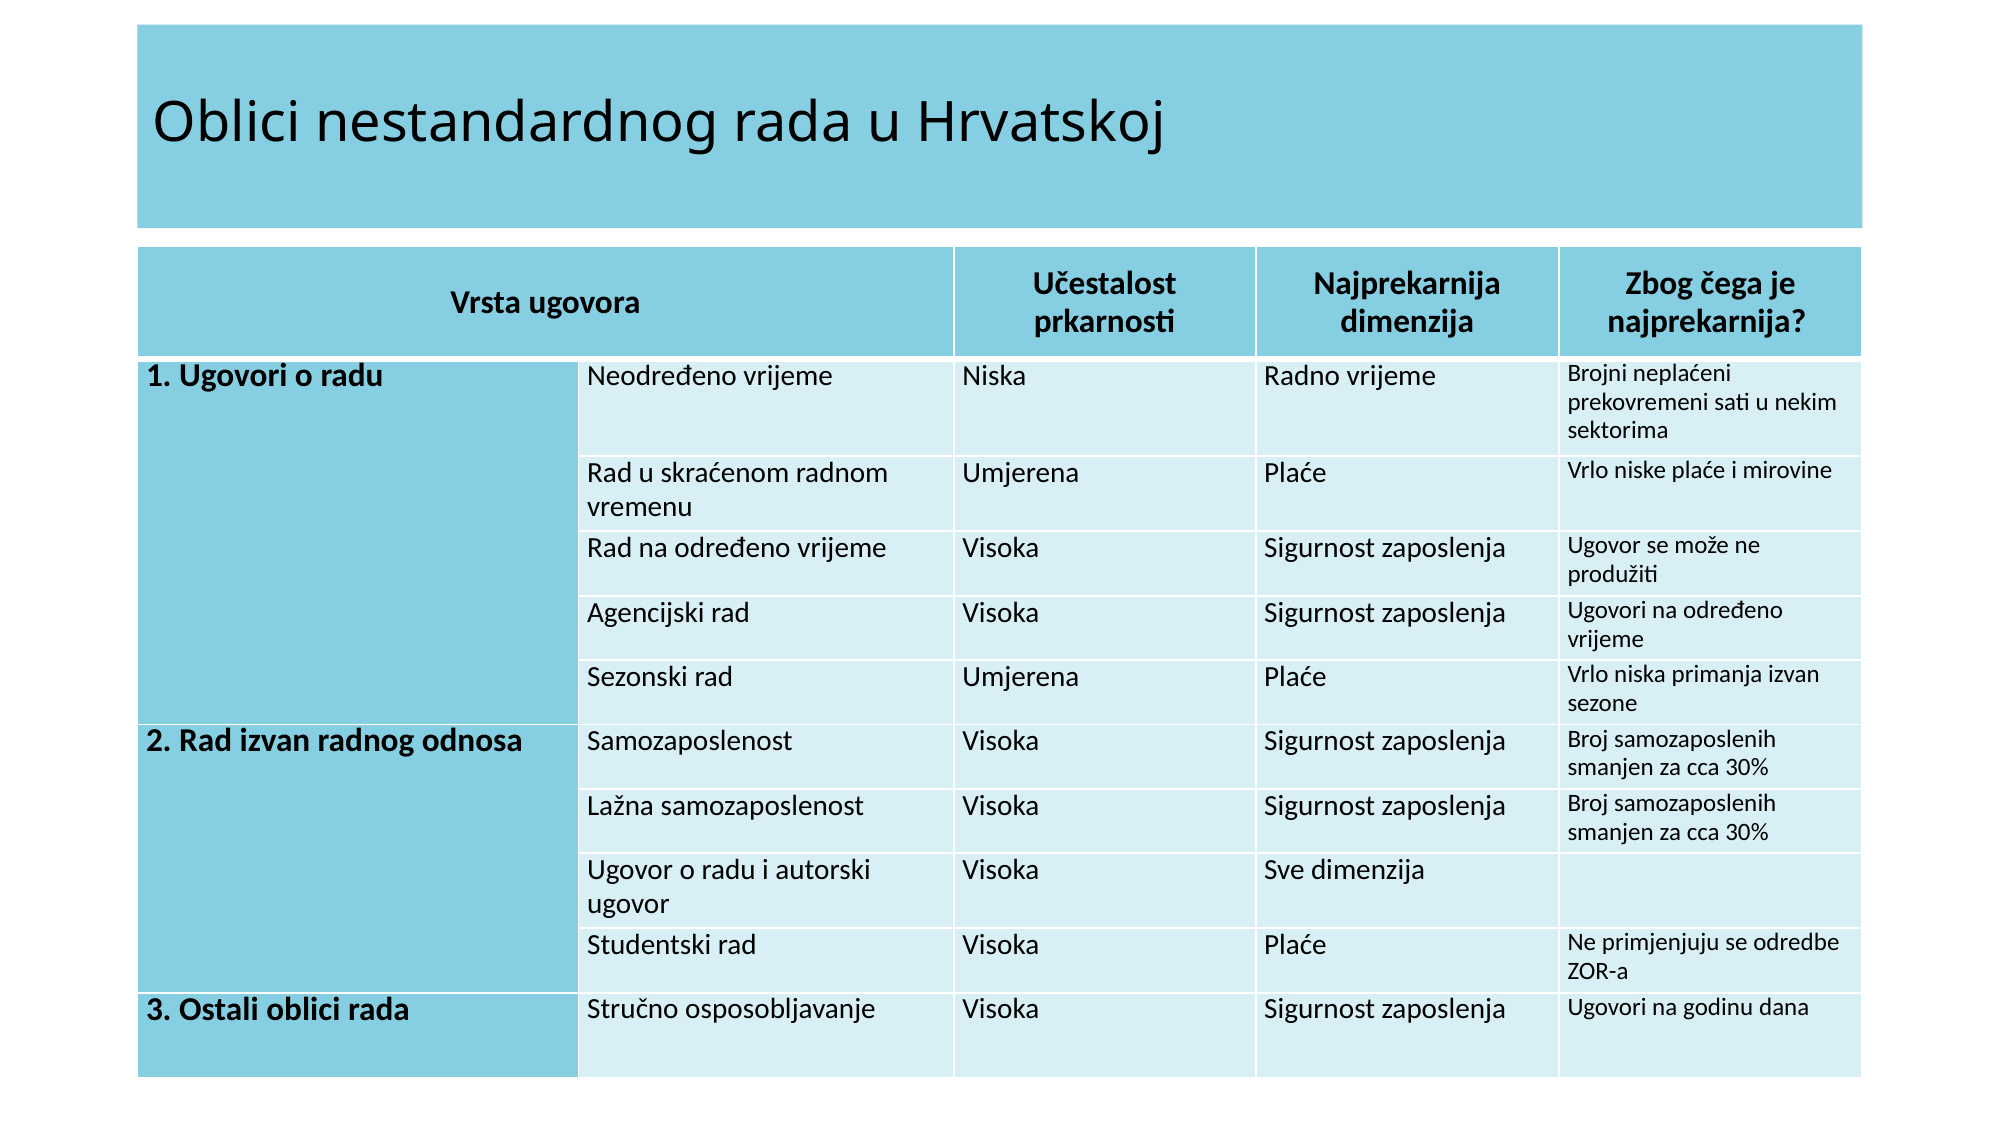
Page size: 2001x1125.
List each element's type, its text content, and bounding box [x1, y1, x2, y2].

table_cell Sigurnost zaposlenja [1257, 597, 1558, 659]
table_cell Sigurnost zaposlenja [1257, 725, 1558, 788]
table_header Najprekarnija dimenzija [1257, 247, 1558, 356]
table_cell Agencijski rad [579, 597, 953, 659]
table_cell Radno vrijeme [1257, 362, 1558, 455]
table_header Zbog čega je najprekarnija? [1560, 247, 1861, 356]
table_cell Rad u skraćenom radnom vremenu [579, 457, 953, 530]
table_cell 1. Ugovori o radu [138, 362, 578, 724]
table_cell Ugovor o radu i autorski ugovor [579, 854, 953, 927]
table_cell Plaće [1257, 929, 1558, 992]
table_cell Ne primjenjuju se odredbe ZOR-a [1560, 929, 1861, 992]
table_cell Samozaposlenost [579, 725, 953, 788]
table_cell Visoka [955, 929, 1255, 992]
table_cell Ugovor se može ne produžiti [1560, 532, 1861, 595]
table_cell Plaće [1257, 457, 1558, 530]
table_cell Visoka [955, 994, 1255, 1077]
table_cell Brojni neplaćeni prekovremeni sati u nekim sektorima [1560, 362, 1861, 455]
table_cell Rad na određeno vrijeme [579, 532, 953, 595]
table_cell [1560, 854, 1861, 927]
table_cell Visoka [955, 854, 1255, 927]
table_cell Visoka [955, 725, 1255, 788]
table_cell Ugovori na određeno vrijeme [1560, 597, 1861, 659]
table_cell Umjerena [955, 661, 1255, 724]
table_cell 2. Rad izvan radnog odnosa [138, 725, 578, 992]
table_cell Studentski rad [579, 929, 953, 992]
table_cell Sigurnost zaposlenja [1257, 790, 1558, 852]
table_cell Lažna samozaposlenost [579, 790, 953, 852]
table_header Vrsta ugovora [138, 247, 953, 356]
table_cell Sigurnost zaposlenja [1257, 532, 1558, 595]
table_cell Visoka [955, 532, 1255, 595]
table_cell Sve dimenzija [1257, 854, 1558, 927]
table_cell Sezonski rad [579, 661, 953, 724]
table_cell Vrlo niska primanja izvan sezone [1560, 661, 1861, 724]
table_cell Broj samozaposlenih smanjen za cca 30% [1560, 790, 1861, 852]
table_cell Plaće [1257, 661, 1558, 724]
table_cell Umjerena [955, 457, 1255, 530]
table_cell Visoka [955, 597, 1255, 659]
table_header Učestalost prkarnosti [955, 247, 1255, 356]
table_cell Vrlo niske plaće i mirovine [1560, 457, 1861, 530]
table_cell Broj samozaposlenih smanjen za cca 30% [1560, 725, 1861, 788]
table_cell 3. Ostali oblici rada [138, 994, 578, 1077]
table_cell Ugovori na godinu dana [1560, 994, 1861, 1077]
table_cell Stručno osposobljavanje [579, 994, 953, 1077]
table_cell Visoka [955, 790, 1255, 852]
table_cell Neodređeno vrijeme [579, 362, 953, 455]
title Oblici nestandardnog rada u Hrvatskoj [137, 24, 1863, 229]
table_cell Niska [955, 362, 1255, 455]
table_cell Sigurnost zaposlenja [1257, 994, 1558, 1077]
